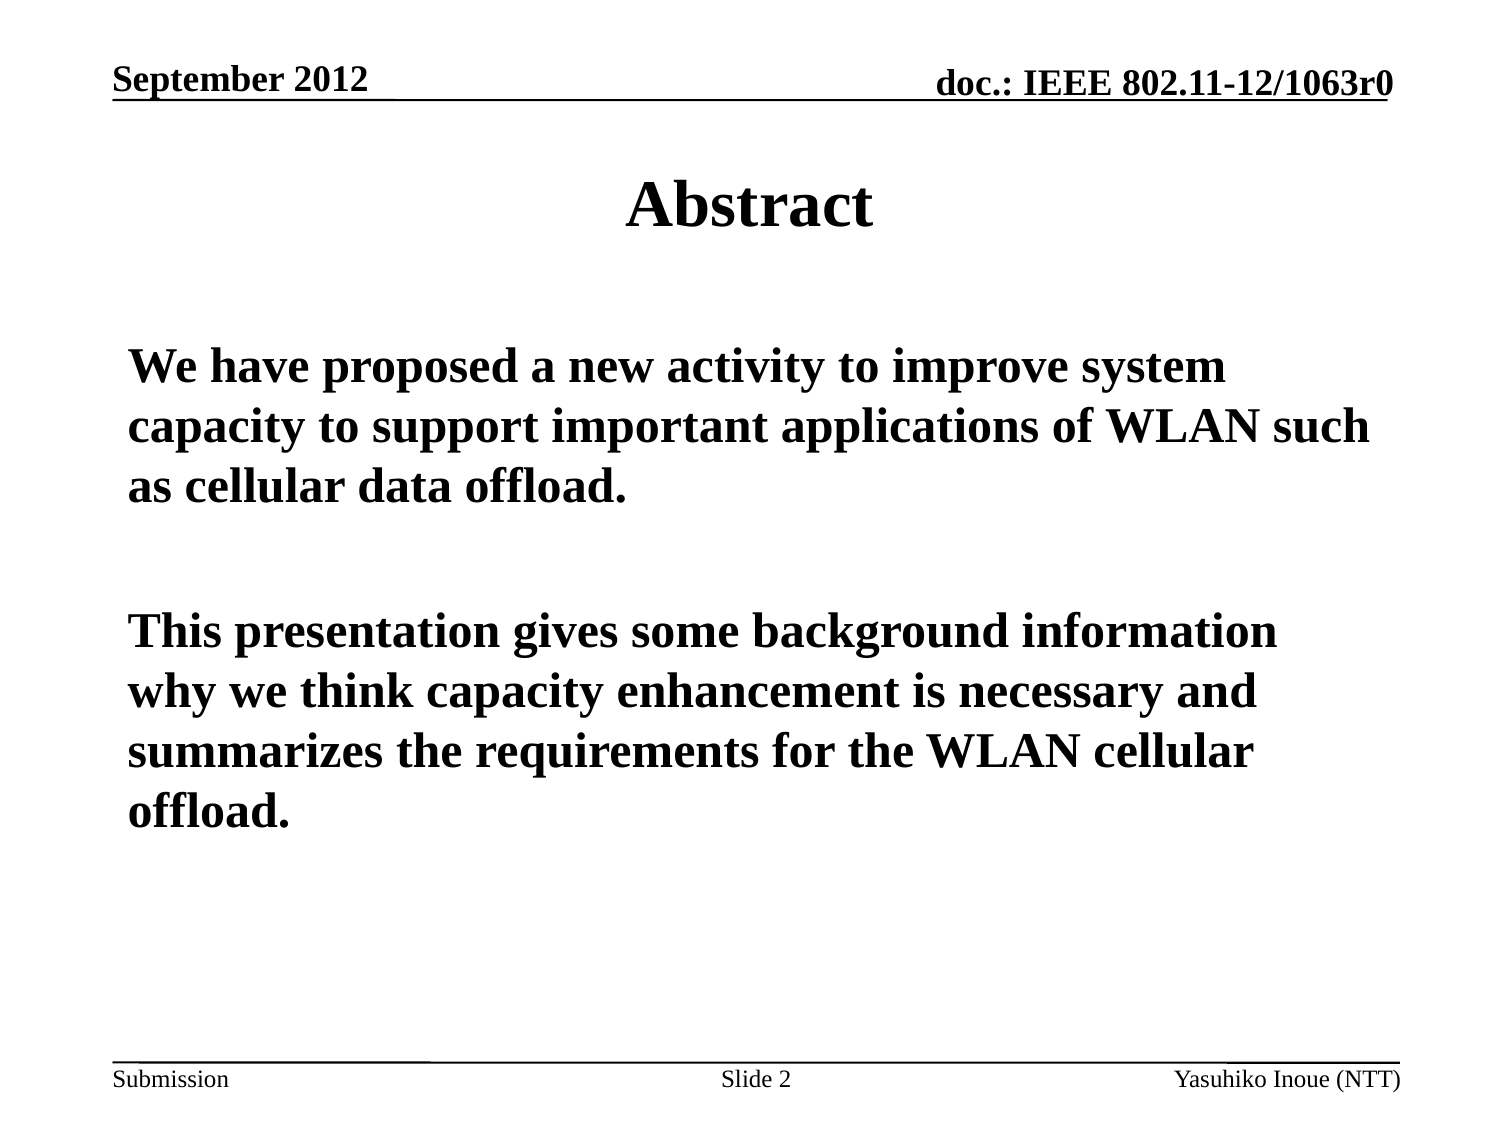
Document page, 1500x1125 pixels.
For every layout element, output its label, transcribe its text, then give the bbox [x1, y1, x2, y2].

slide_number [111, 54, 538, 100]
title Abstract [112, 112, 1388, 288]
list We have proposed a new activity to improve system capacity to support important applications of WLAN such as cellular data offload. This presentation gives some background information why we think capacity enhancement is necessary and summarizes the requirements for the WLAN cellular offload. [112, 324, 1388, 1001]
slide_number Slide 2 [712, 1061, 800, 1123]
footer Yasuhiko Inoue (NTT) [902, 1061, 1402, 1093]
